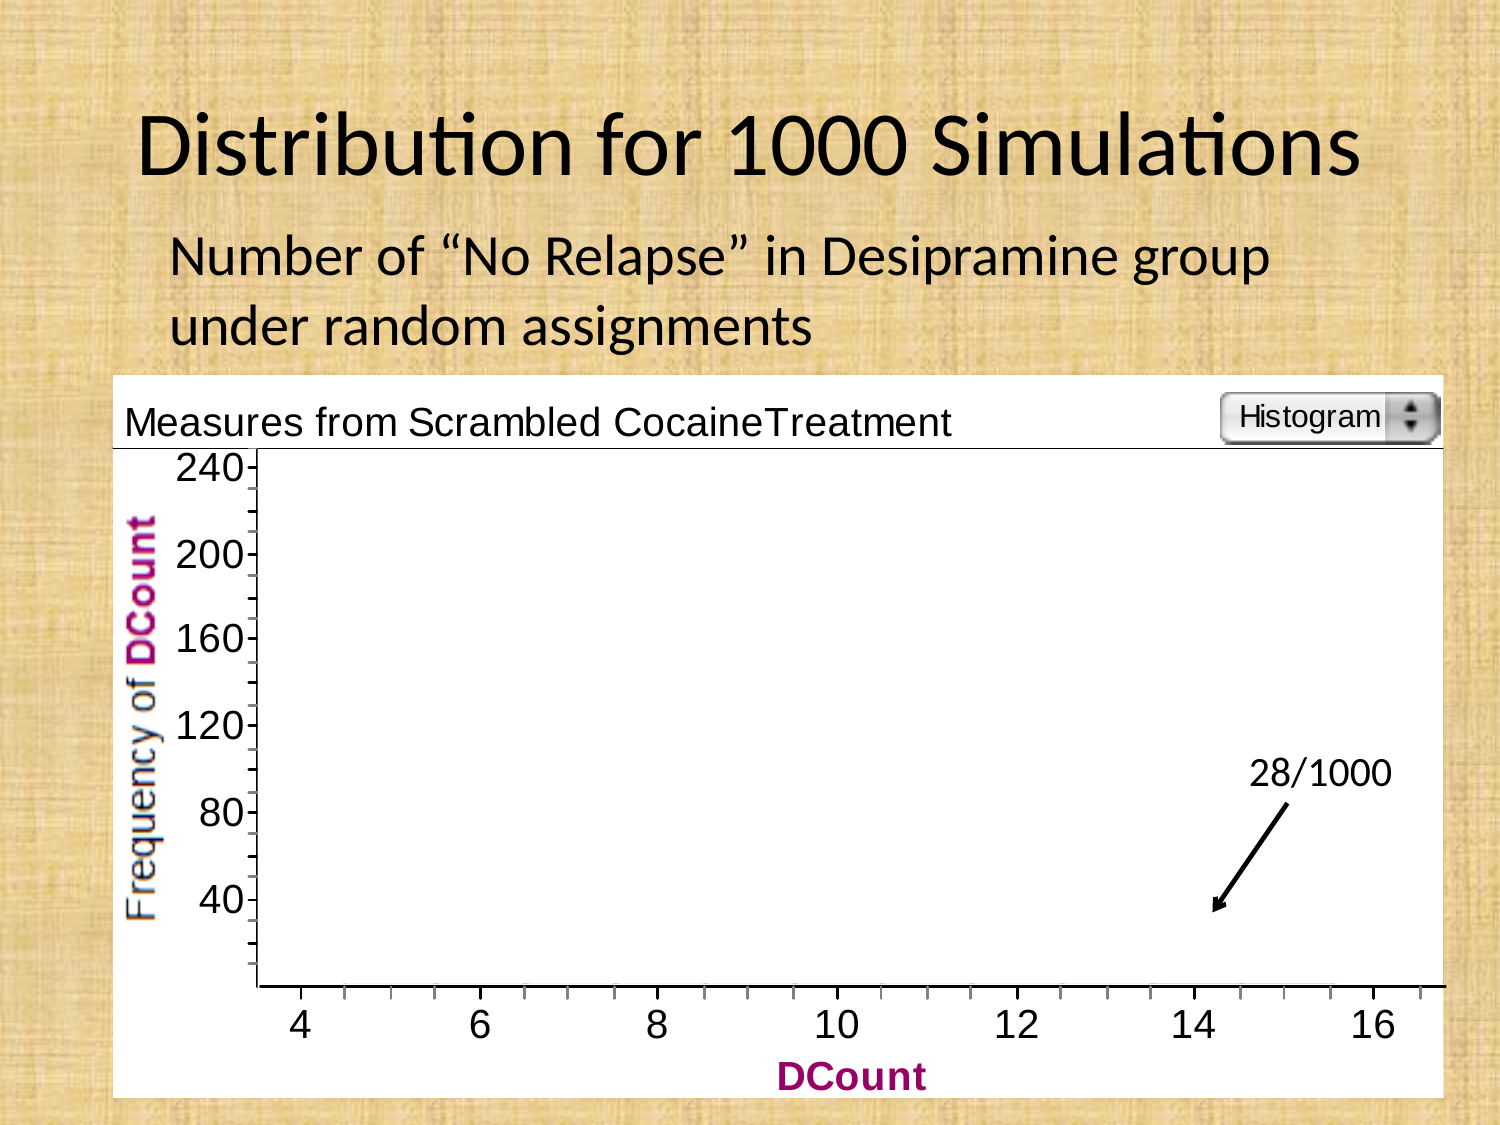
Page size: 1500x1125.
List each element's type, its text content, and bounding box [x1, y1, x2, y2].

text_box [1212, 802, 1288, 913]
text_box Number of “No Relapse” in Desipramine group under random assignments [154, 210, 1405, 365]
title Distribution for 1000 Simulations [75, 45, 1425, 233]
picture [0, 0, 1500, 1125]
